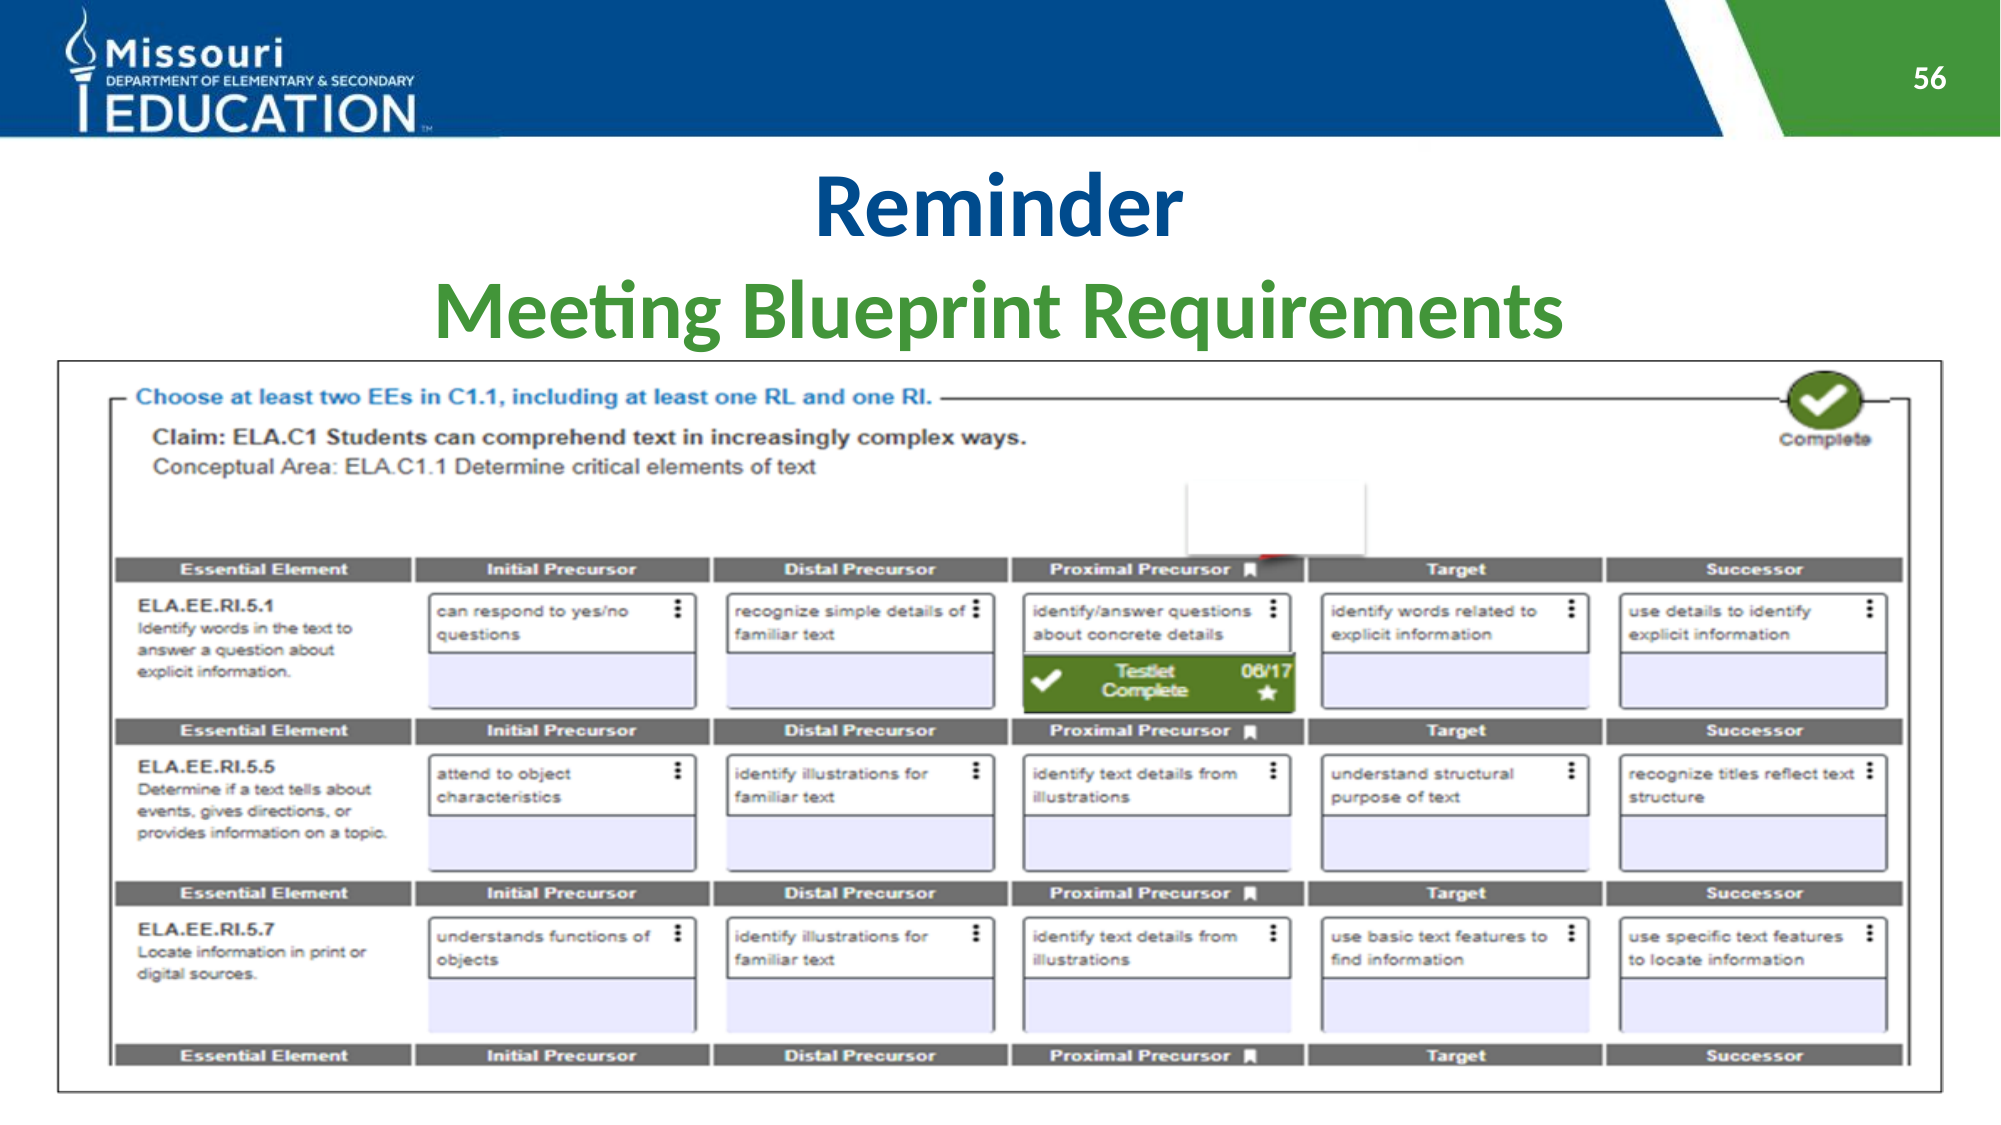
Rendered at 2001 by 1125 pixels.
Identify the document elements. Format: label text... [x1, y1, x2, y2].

picture [0, 0, 2001, 1125]
title Reminder Meeting Blueprint Requirements [33, 162, 1967, 338]
slide_number 56 [1800, 45, 1967, 106]
